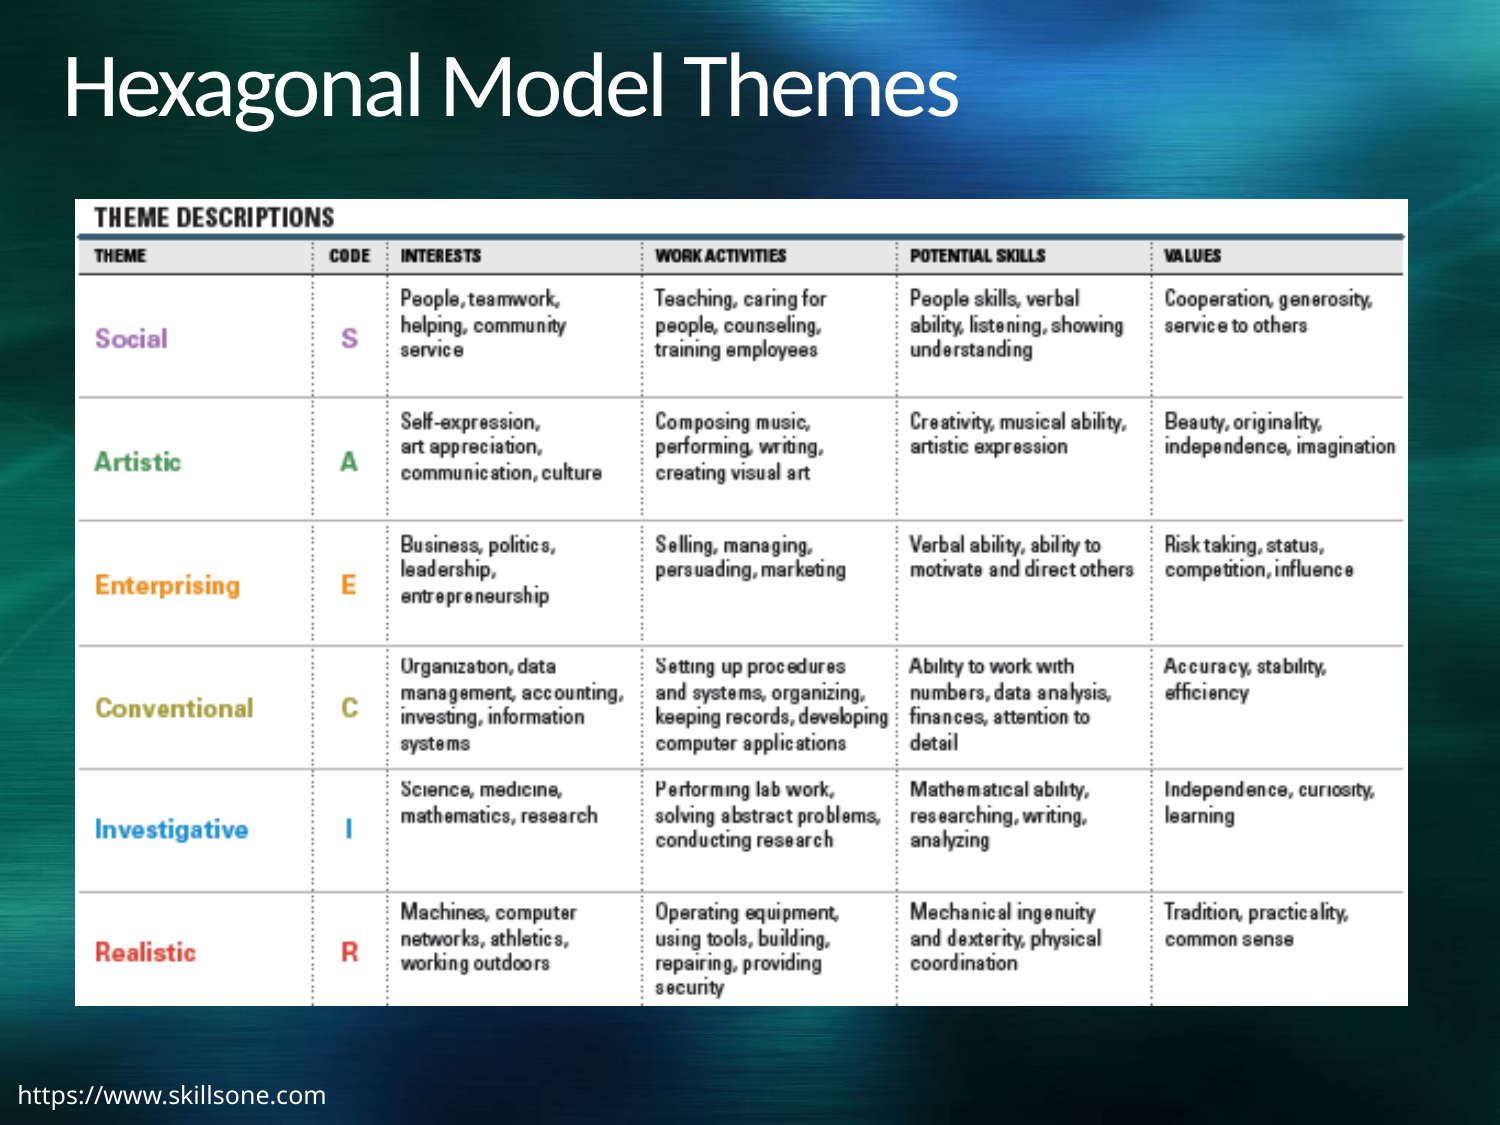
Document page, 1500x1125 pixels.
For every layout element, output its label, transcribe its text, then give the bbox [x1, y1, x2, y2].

title Hexagonal Model Themes [62, 37, 1438, 138]
picture [0, 0, 1500, 1125]
text_box https://www.skillsone.com [2, 1072, 400, 1118]
